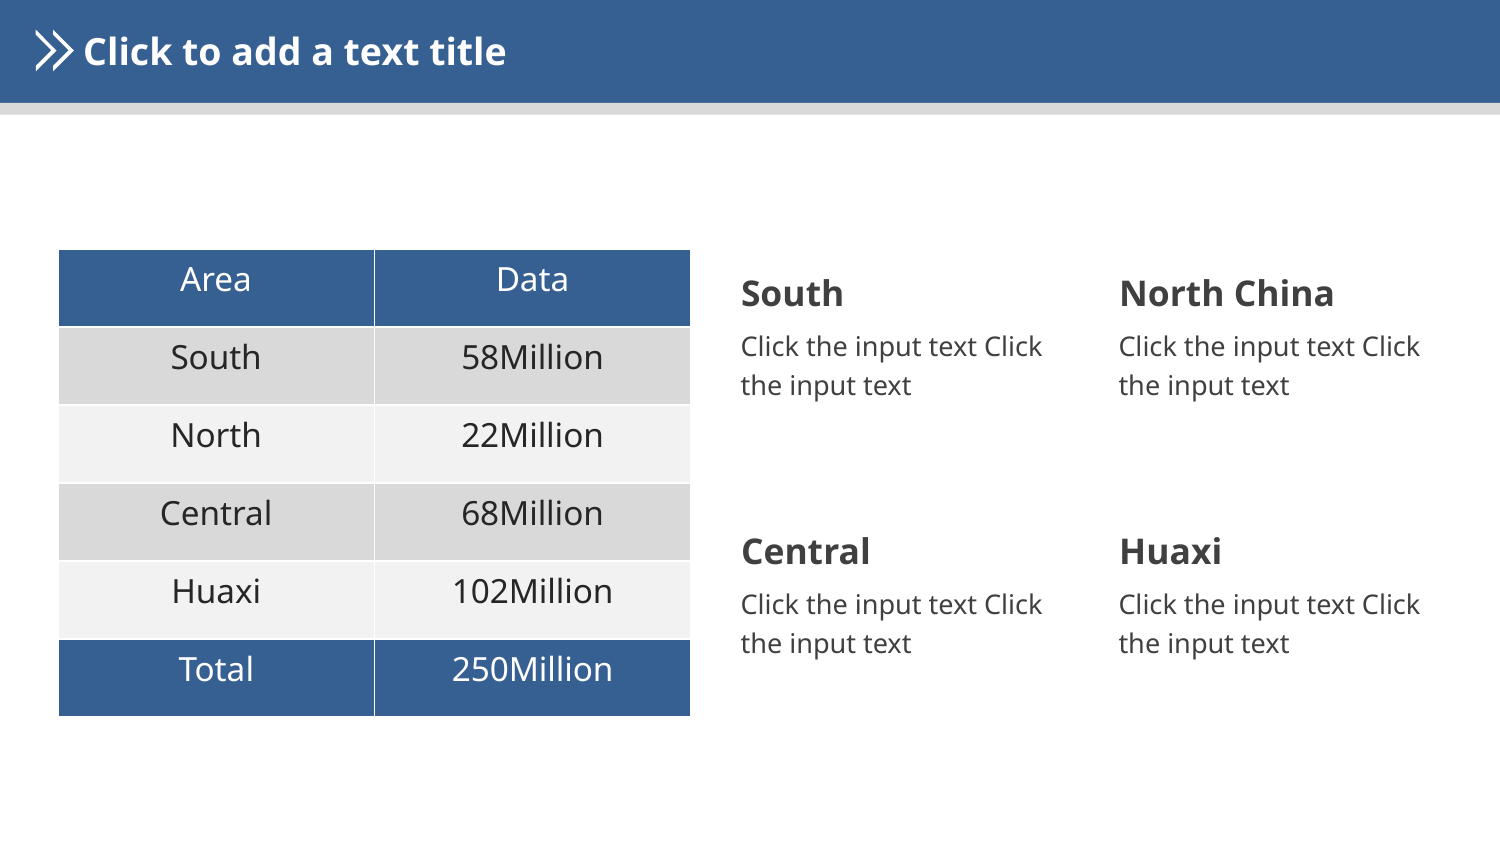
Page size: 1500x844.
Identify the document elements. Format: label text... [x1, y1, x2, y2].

table_cell 68Million [375, 484, 690, 560]
table_header Area [59, 250, 374, 326]
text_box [1104, 522, 1469, 625]
table_cell North [59, 406, 374, 482]
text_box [1104, 264, 1469, 366]
table_cell 102Million [375, 562, 690, 638]
table_header Data [375, 250, 690, 326]
table_cell South [59, 328, 374, 404]
table_cell Central [59, 484, 374, 560]
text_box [726, 522, 1095, 625]
text_box Click to add a text title [68, 20, 523, 80]
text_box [726, 264, 1095, 366]
text_box [0, 102, 1500, 116]
text_box [0, 0, 1500, 102]
table_cell 58Million [375, 328, 690, 404]
table_cell 250Million [375, 640, 690, 716]
table_cell Total [59, 640, 374, 716]
table_cell Huaxi [59, 562, 374, 638]
table_cell 22Million [375, 406, 690, 482]
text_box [21, 35, 68, 66]
